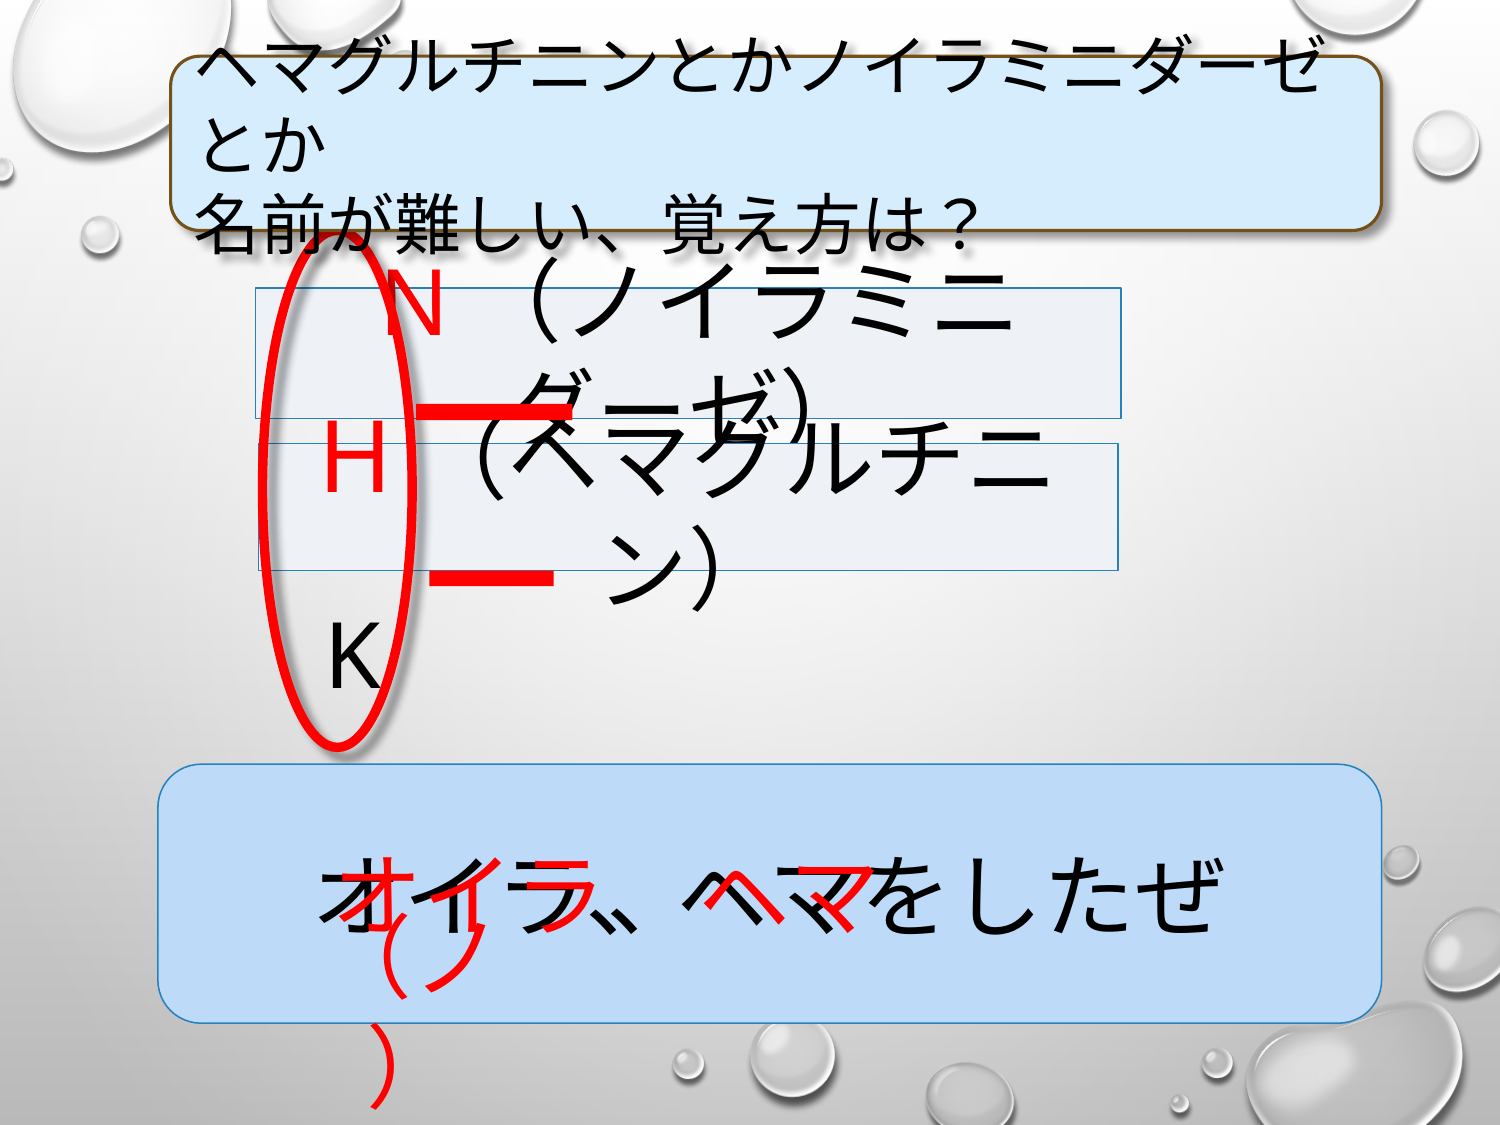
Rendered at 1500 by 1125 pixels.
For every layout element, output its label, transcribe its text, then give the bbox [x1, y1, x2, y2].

text_box H（ヘマグルチニン） [578, 443, 1119, 571]
text_box オイラ、ヘマ [294, 833, 918, 953]
text_box ヘマグルチニンとかノイラミニダーゼとか 名前が難しい、覚え方は？ [169, 54, 1383, 232]
text_box オイラ、ヘマをしたぜ [157, 763, 1383, 1024]
text_box （ノ） [289, 949, 535, 1070]
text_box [415, 403, 573, 587]
picture [0, 0, 1500, 1125]
text_box N（ノイラミニダーゼ） [440, 287, 1122, 419]
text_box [262, 230, 437, 748]
